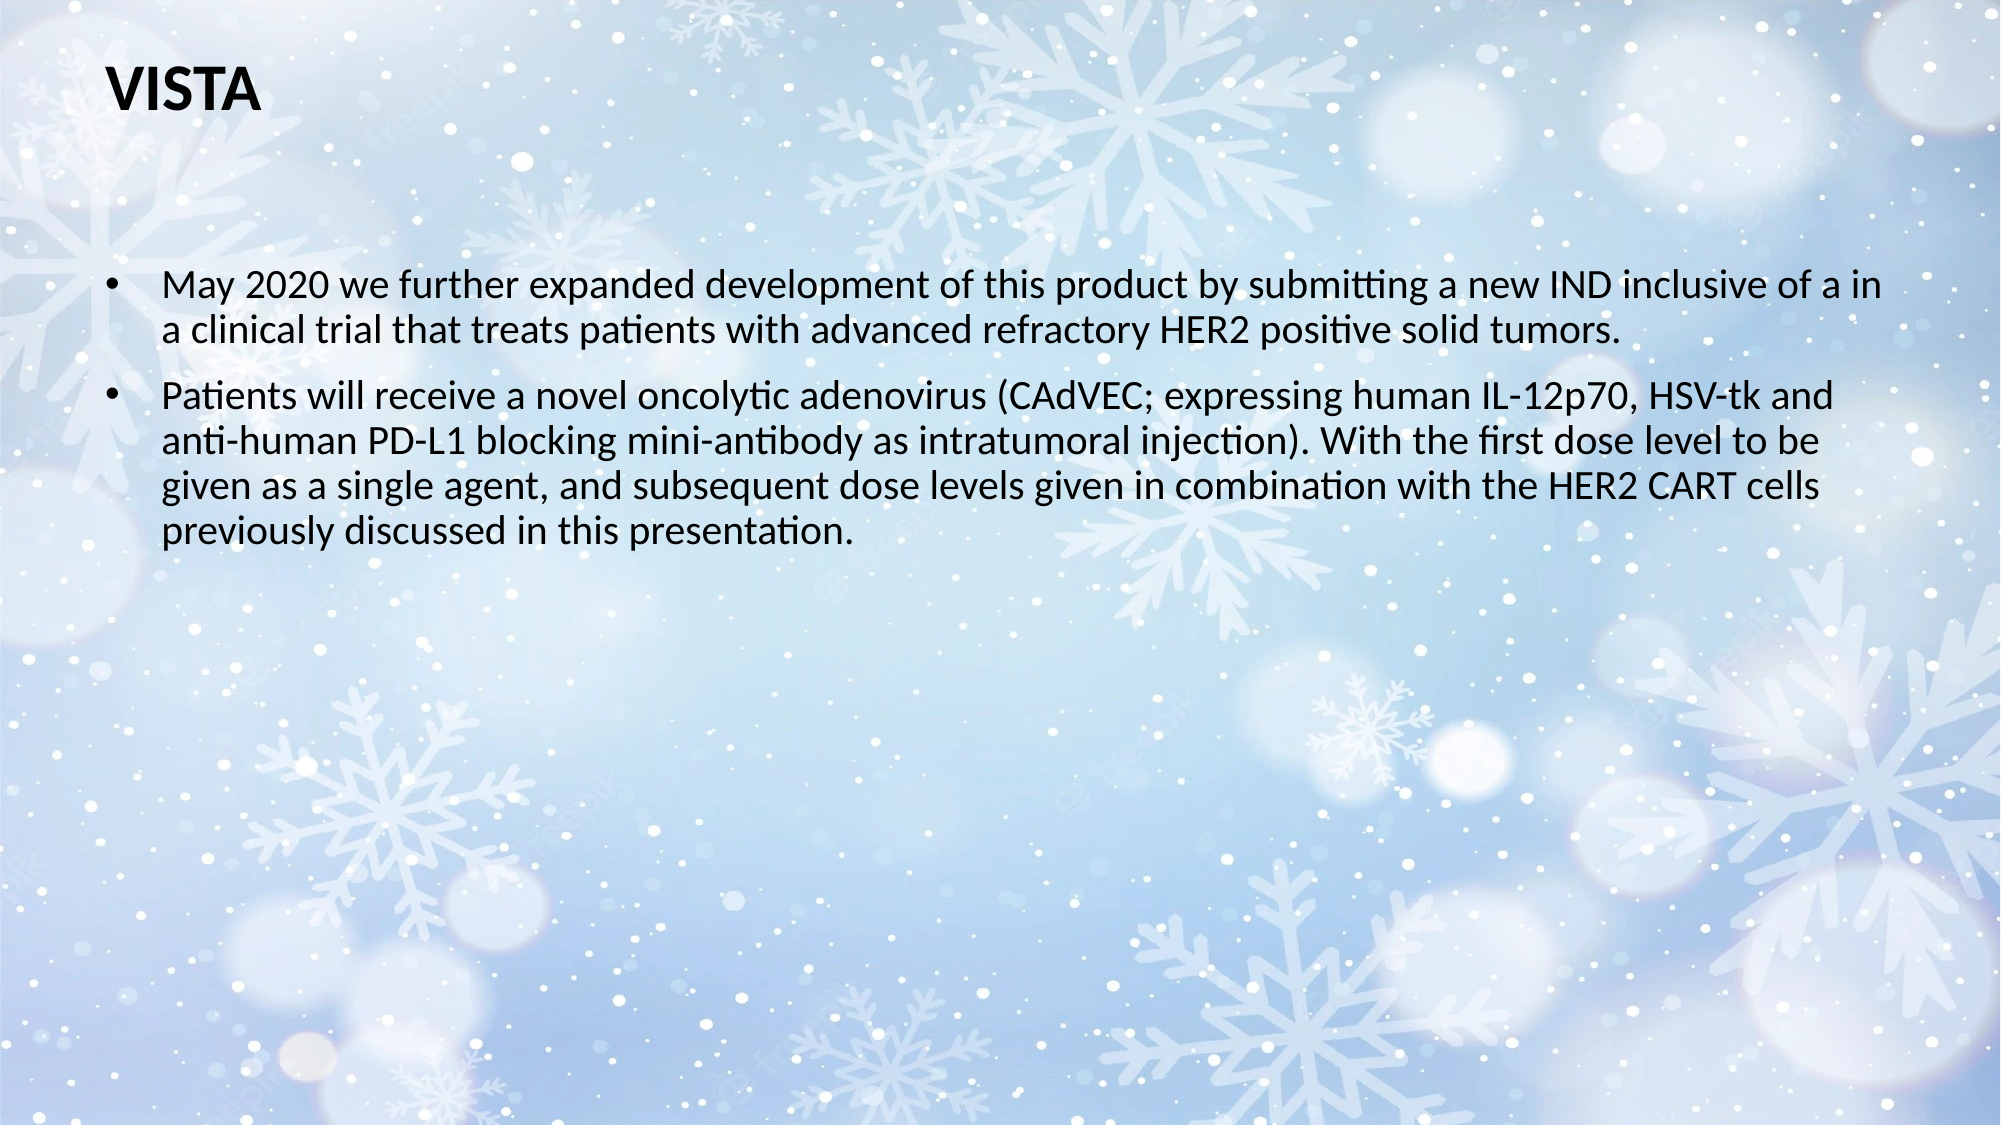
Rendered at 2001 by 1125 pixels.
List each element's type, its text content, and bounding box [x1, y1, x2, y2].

list VISTA [90, 40, 1586, 138]
list May 2020 we further expanded development of this product by submitting a new IND inclusive of a in a clinical trial that treats patients with advanced refractory HER2 positive solid tumors. Patients will receive a novel oncolytic adenovirus (CAdVEC; expressing human IL-12p70, HSV-tk and anti-human PD-L1 blocking mini-antibody as intratumoral injection). With the first dose level to be given as a single agent, and subsequent dose levels given in combination with the HER2 CART cells previously discussed in this presentation. [90, 184, 1910, 1035]
picture [0, 0, 2001, 1125]
